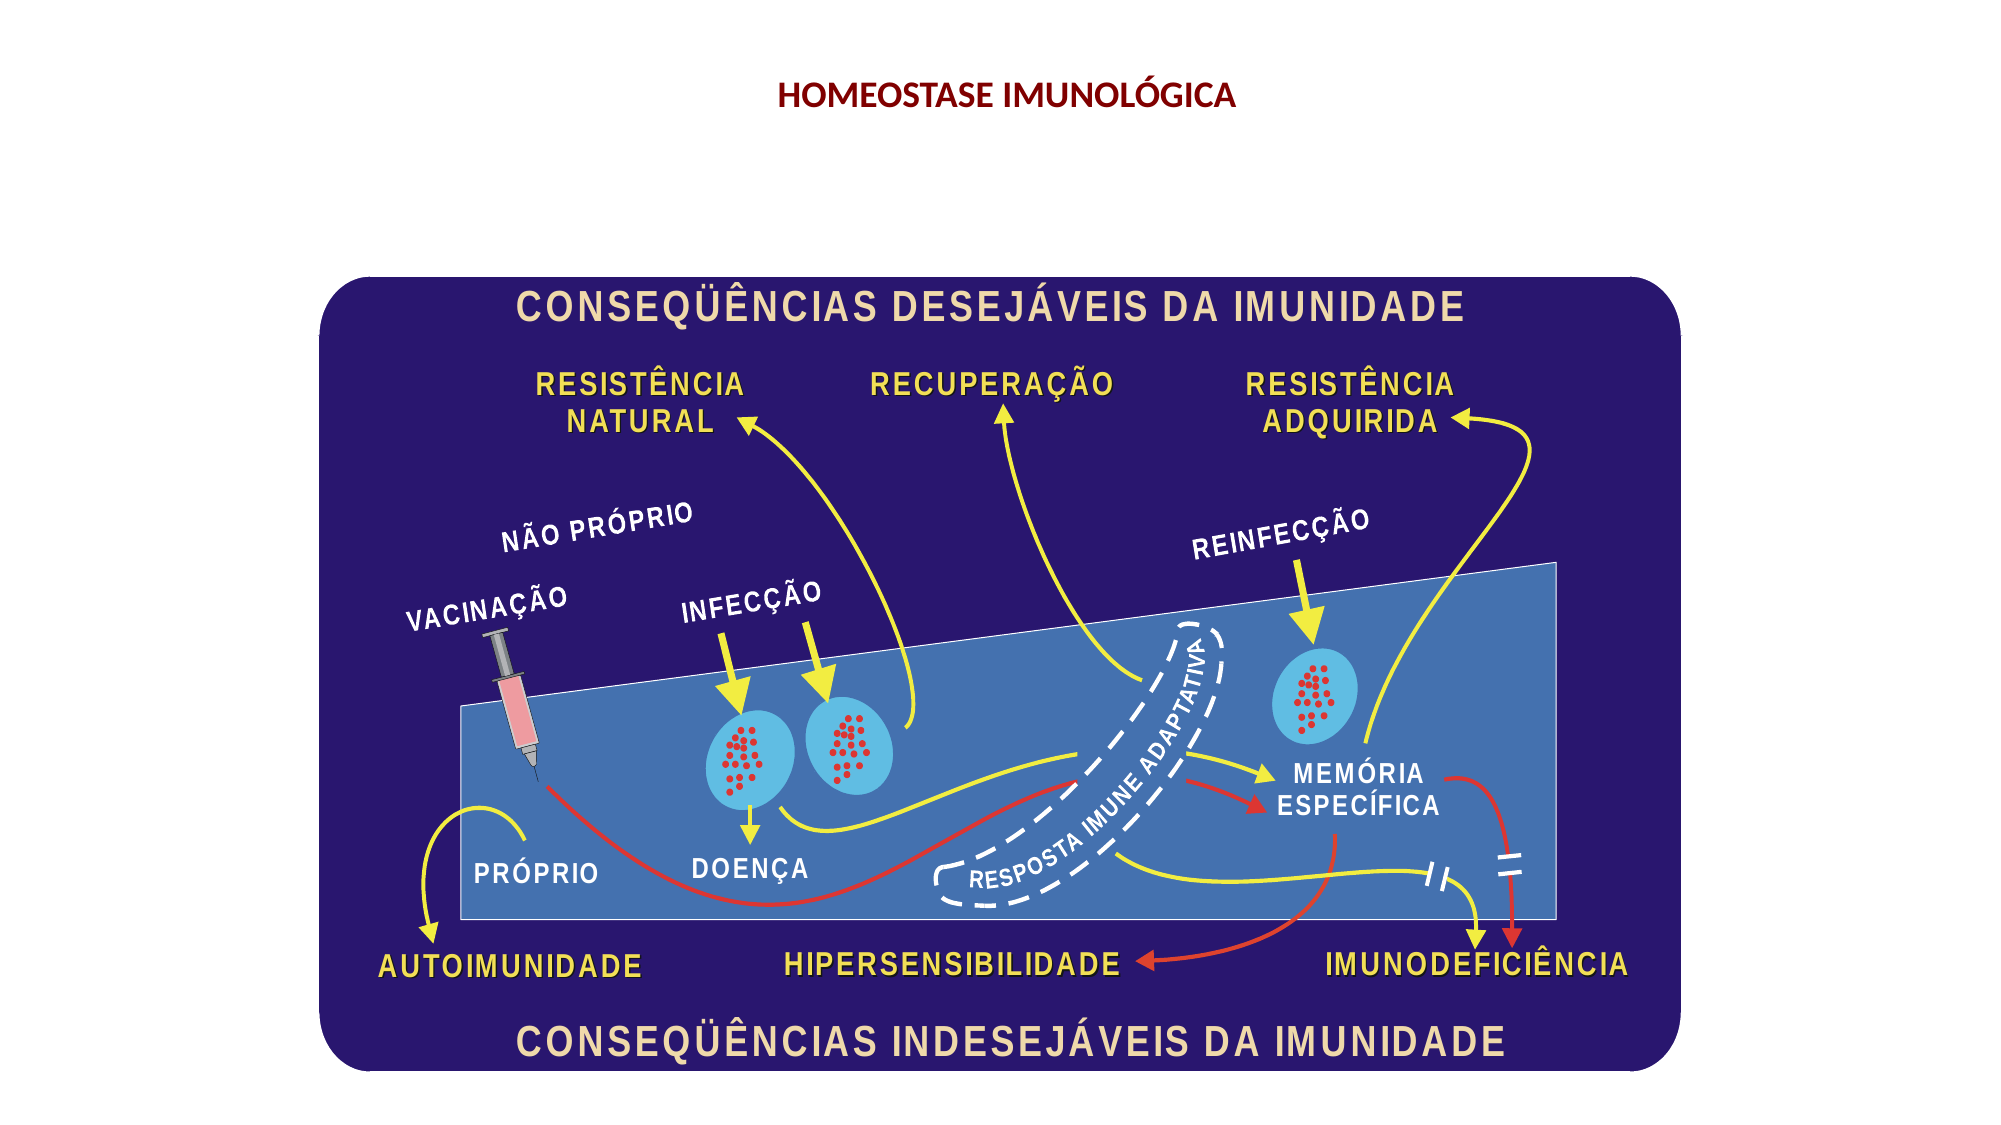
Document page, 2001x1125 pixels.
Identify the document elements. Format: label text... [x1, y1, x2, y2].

text_box HOMEOSTASE IMUNOLÓGICA [762, 62, 1252, 123]
picture [316, 273, 1684, 1075]
